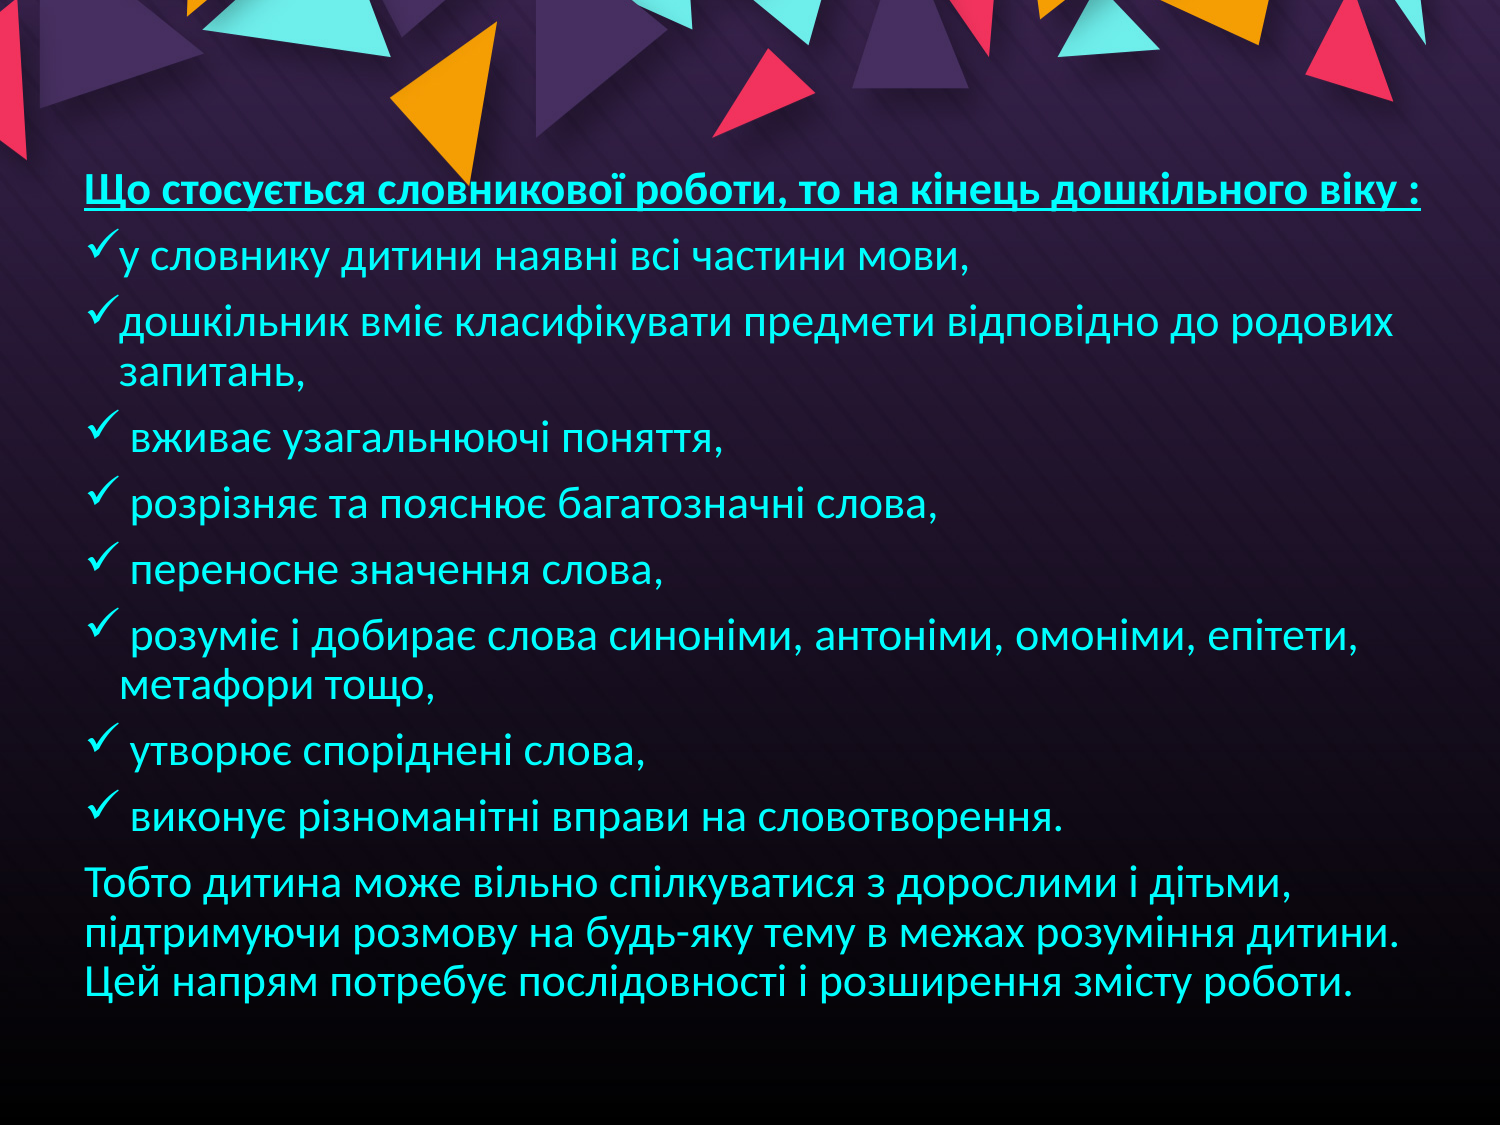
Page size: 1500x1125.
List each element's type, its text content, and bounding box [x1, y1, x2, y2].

list Що стосується словникової роботи, то на кінець дошкільного віку : у словнику дитини наявні всі частини мови, дошкільник вміє класифікувати предмети відповідно до родових запитань, вживає узагальнюючі поняття, розрізняє та пояснює багатозначні слова, переносне значення слова, розуміє і добирає слова синоніми, антоніми, омоніми, епітети, метафори тощо, утворює споріднені слова, виконує різноманітні вправи на словотворення. Тобто дитина може вільно спілкуватися з дорослими і дітьми, підтримуючи розмову на будь-яку тему в межах розуміння дитини. Цей напрям потребує послідовності і розширення змісту роботи. [69, 157, 1439, 1052]
picture [0, 0, 1500, 1125]
